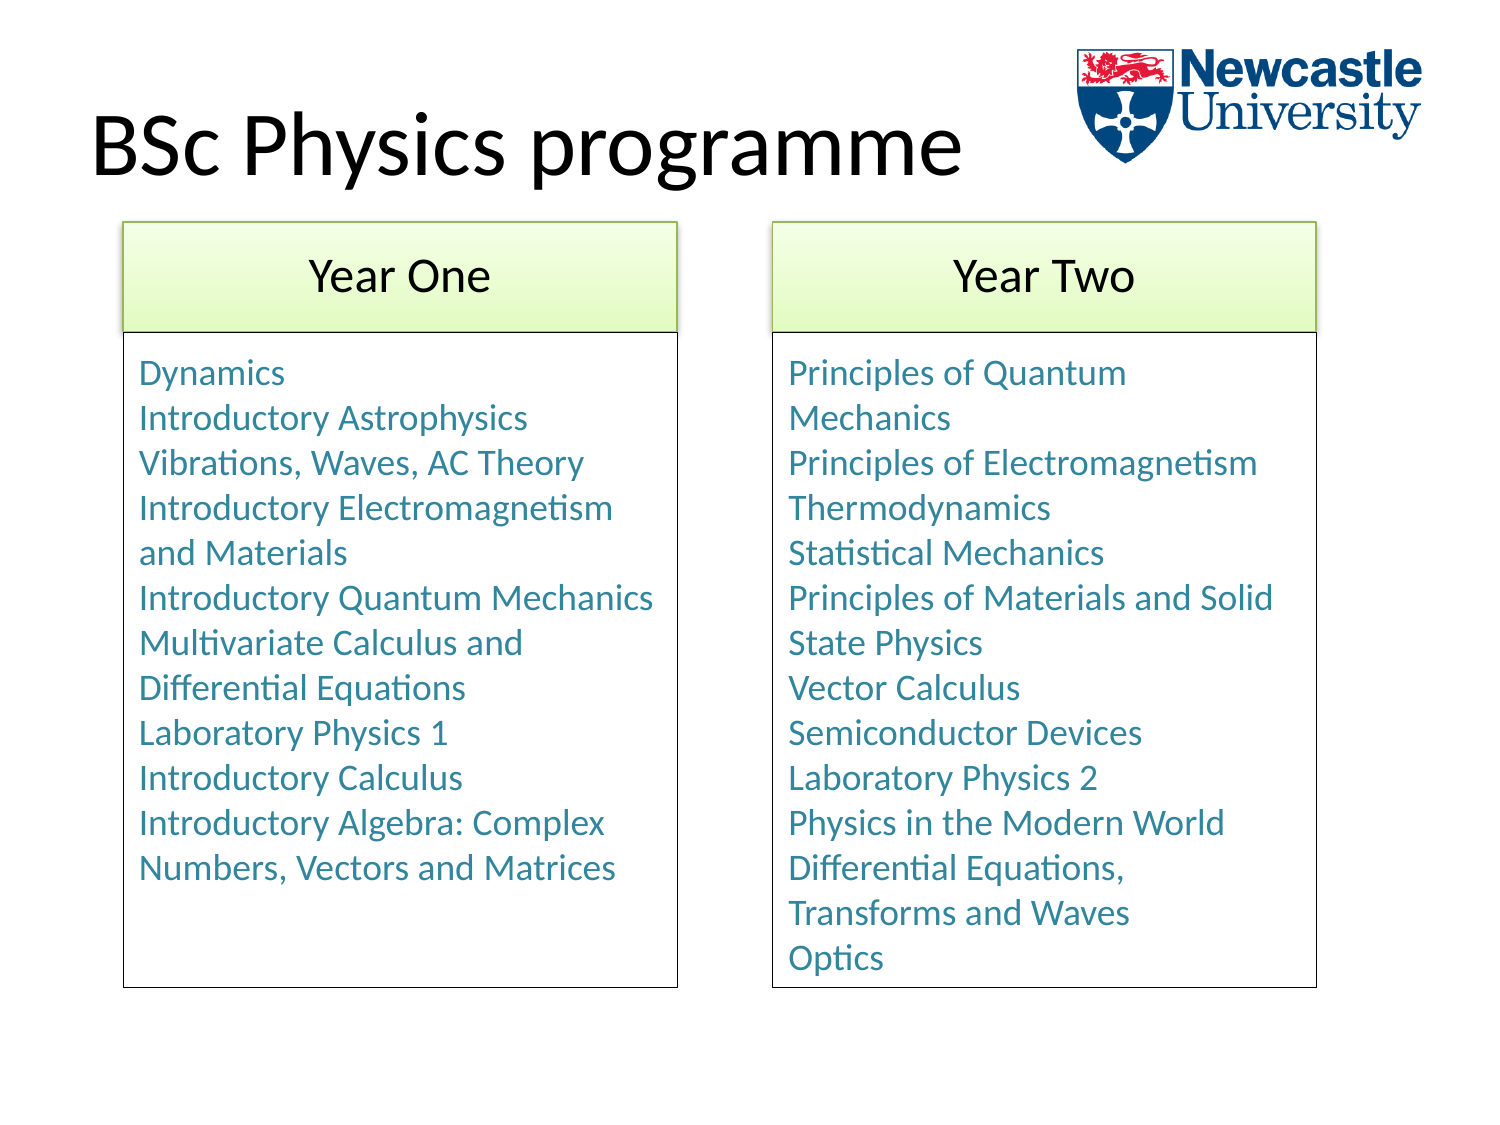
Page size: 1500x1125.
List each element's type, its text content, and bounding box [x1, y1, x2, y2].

text_box Dynamics Introductory Astrophysics Vibrations, Waves, AC Theory Introductory Electromagnetism and Materials Introductory Quantum Mechanics Multivariate Calculus and Differential Equations Laboratory Physics 1 Introductory Calculus Introductory Algebra: Complex Numbers, Vectors and Matrices [121, 330, 679, 990]
text_box Year One [122, 221, 678, 330]
picture [1068, 42, 1430, 170]
text_box Principles of Quantum Mechanics Principles of Electromagnetism Thermodynamics Statistical Mechanics Principles of Materials and Solid State Physics Vector Calculus Semiconductor Devices Laboratory Physics 2 Physics in the Modern World Differential Equations, Transforms and Waves Optics [770, 330, 1318, 990]
text_box Year Two [772, 221, 1317, 330]
title BSc Physics programme [75, 45, 1425, 233]
